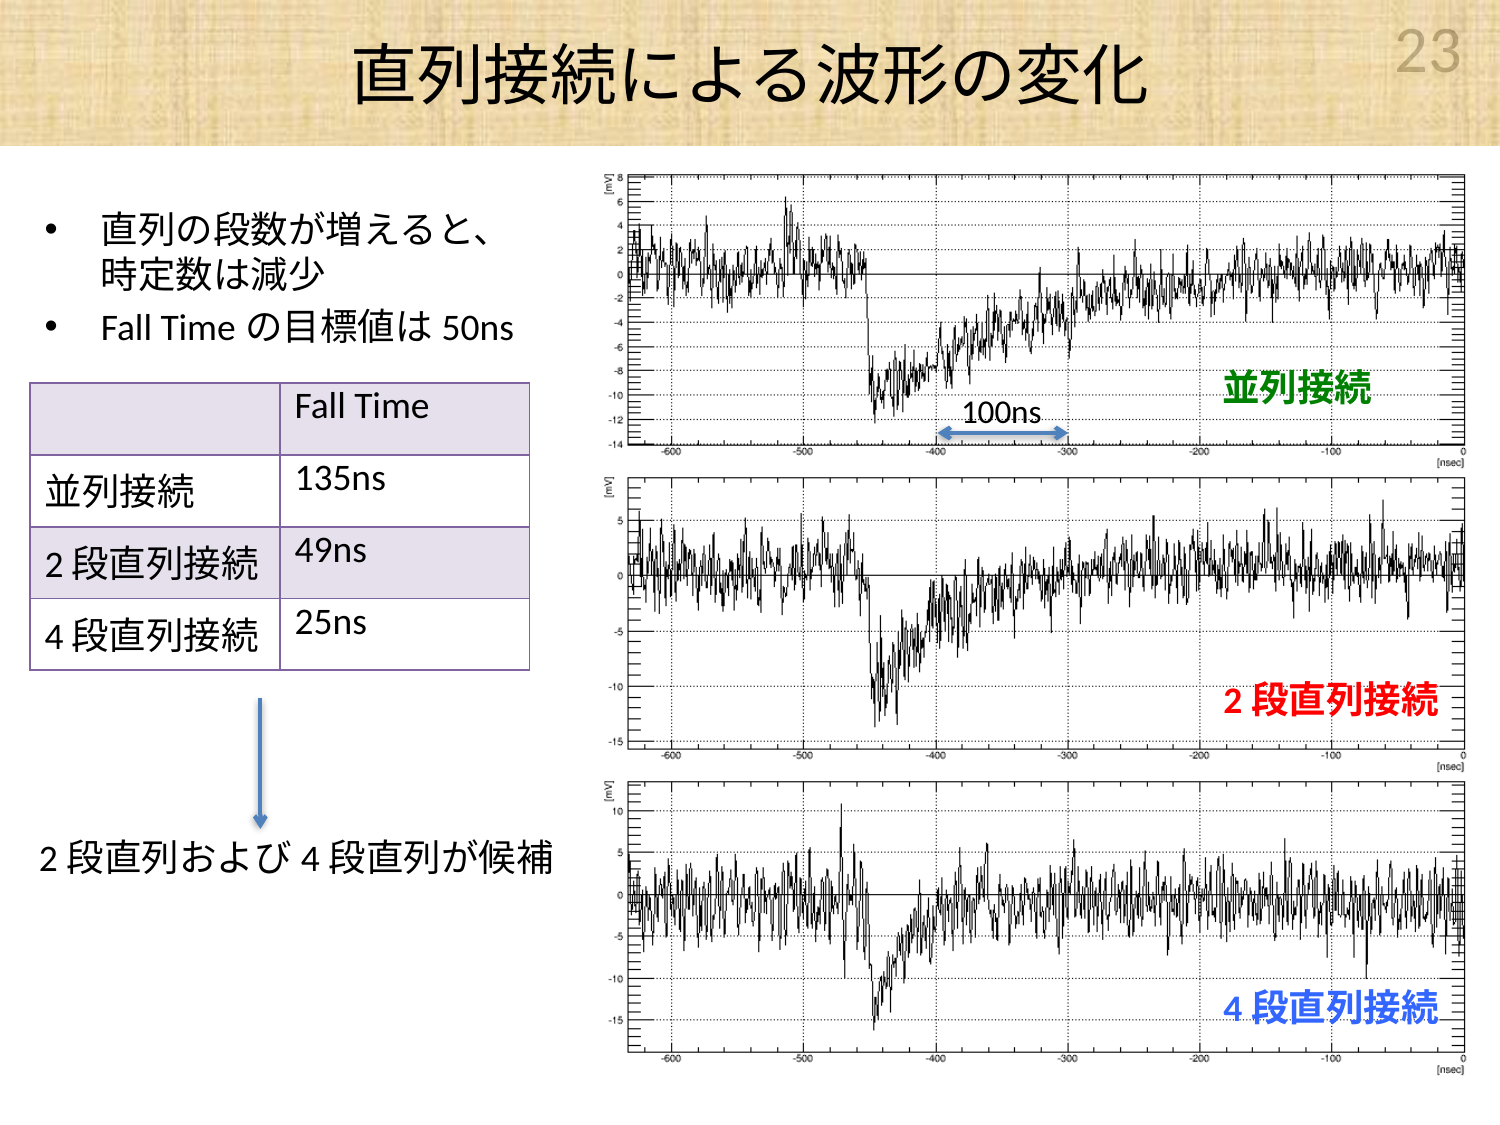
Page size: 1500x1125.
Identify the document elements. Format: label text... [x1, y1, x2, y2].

table_cell 2段直列接続 [31, 528, 279, 598]
slide_number 23 [1325, 15, 1478, 76]
table_cell 並列接続 [31, 456, 279, 526]
table_cell 49ns [281, 528, 529, 598]
table_header [31, 384, 279, 454]
table_header Fall Time [281, 384, 529, 454]
title 直列接続による波形の変化 [0, 0, 1500, 146]
picture [583, 171, 1473, 1083]
table_cell 25ns [281, 599, 529, 669]
text_box 2段直列および4段直列が候補 [24, 826, 569, 887]
list 直列の段数が増えると、 時定数は減少 Fall Timeの目標値は50ns [29, 198, 578, 1007]
table_cell 135ns [281, 456, 529, 526]
table_cell 4段直列接続 [31, 599, 279, 669]
